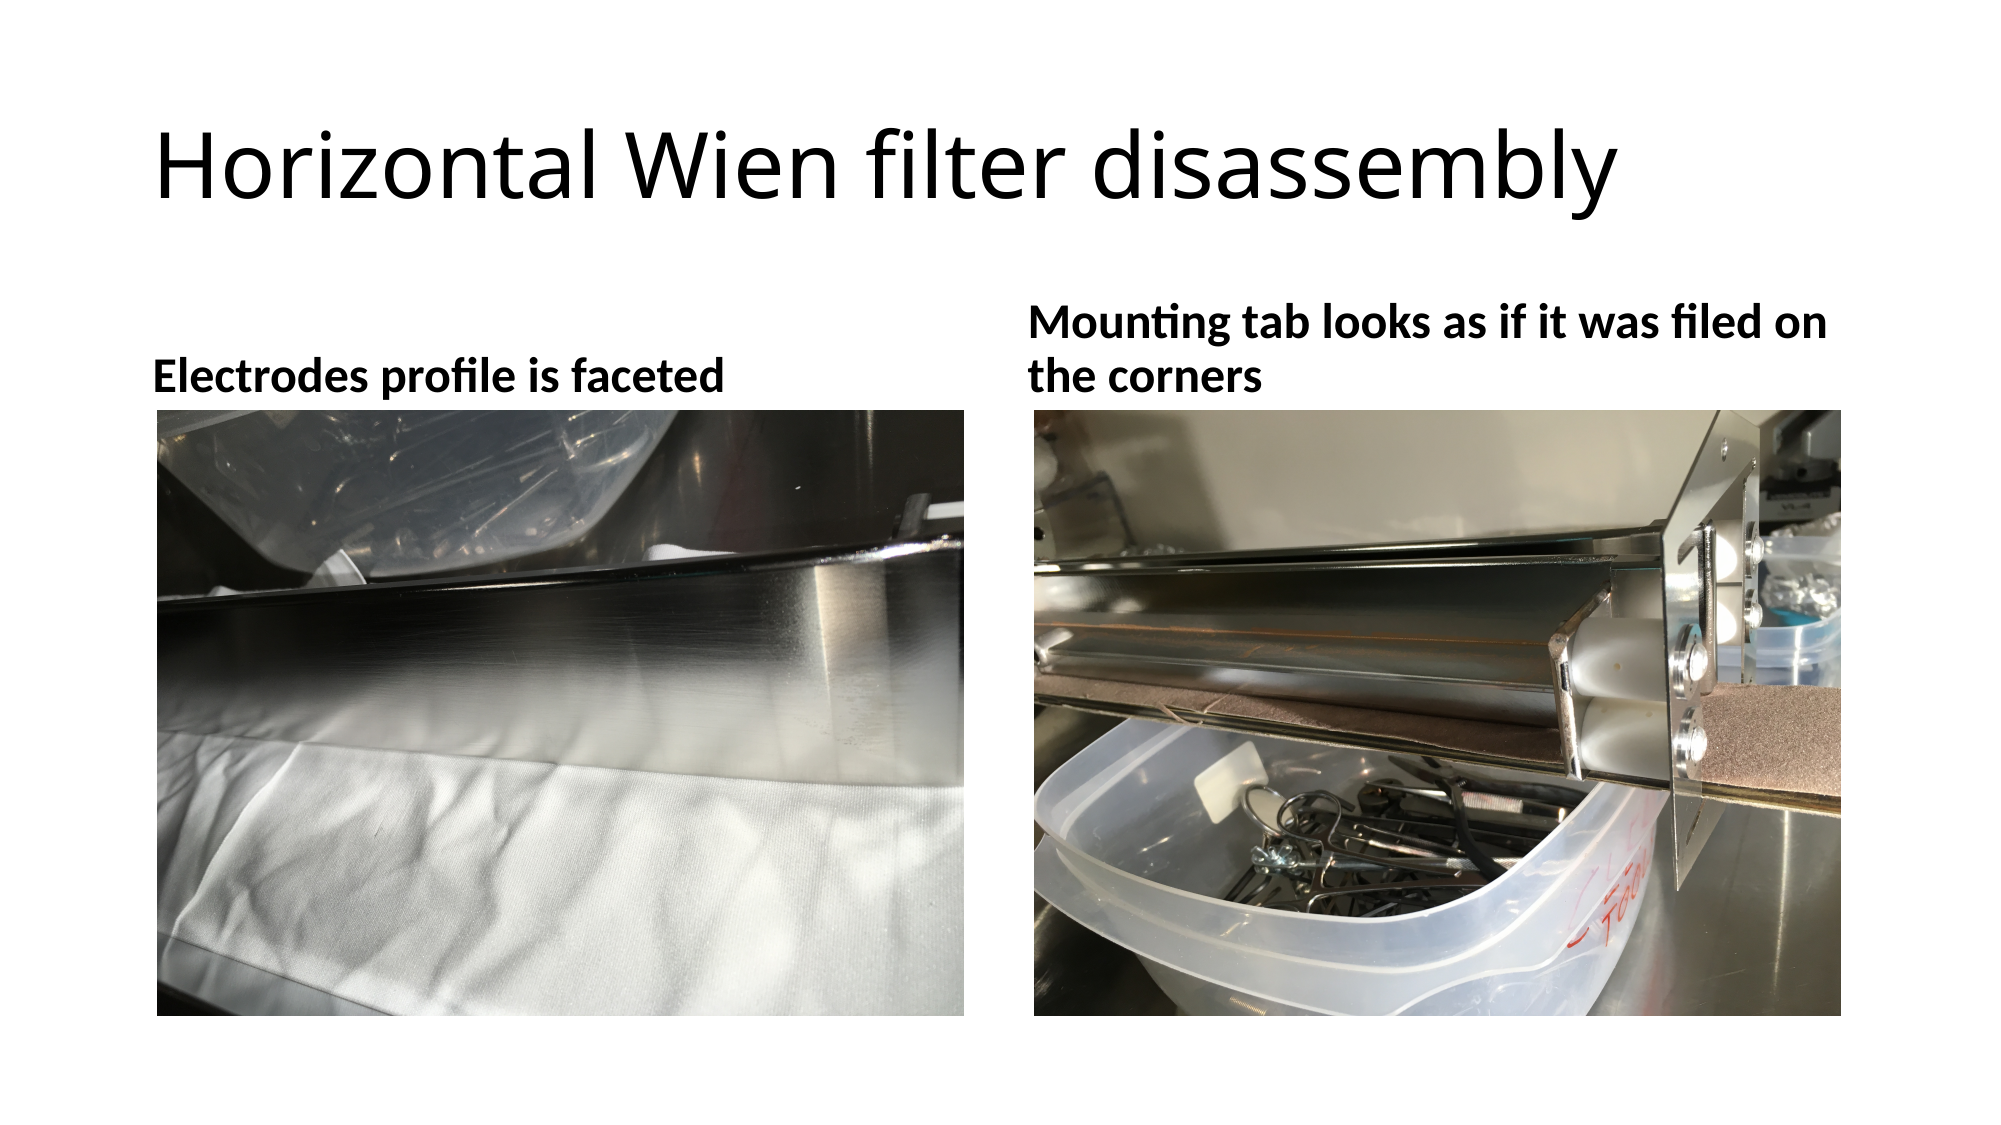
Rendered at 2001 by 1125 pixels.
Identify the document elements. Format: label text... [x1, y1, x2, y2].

title Horizontal Wien filter disassembly [137, 59, 1863, 278]
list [1034, 410, 1841, 1016]
list Mounting tab looks as if it was filed on the corners [1012, 275, 1863, 411]
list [157, 410, 964, 1016]
list Electrodes profile is faceted [137, 275, 984, 411]
